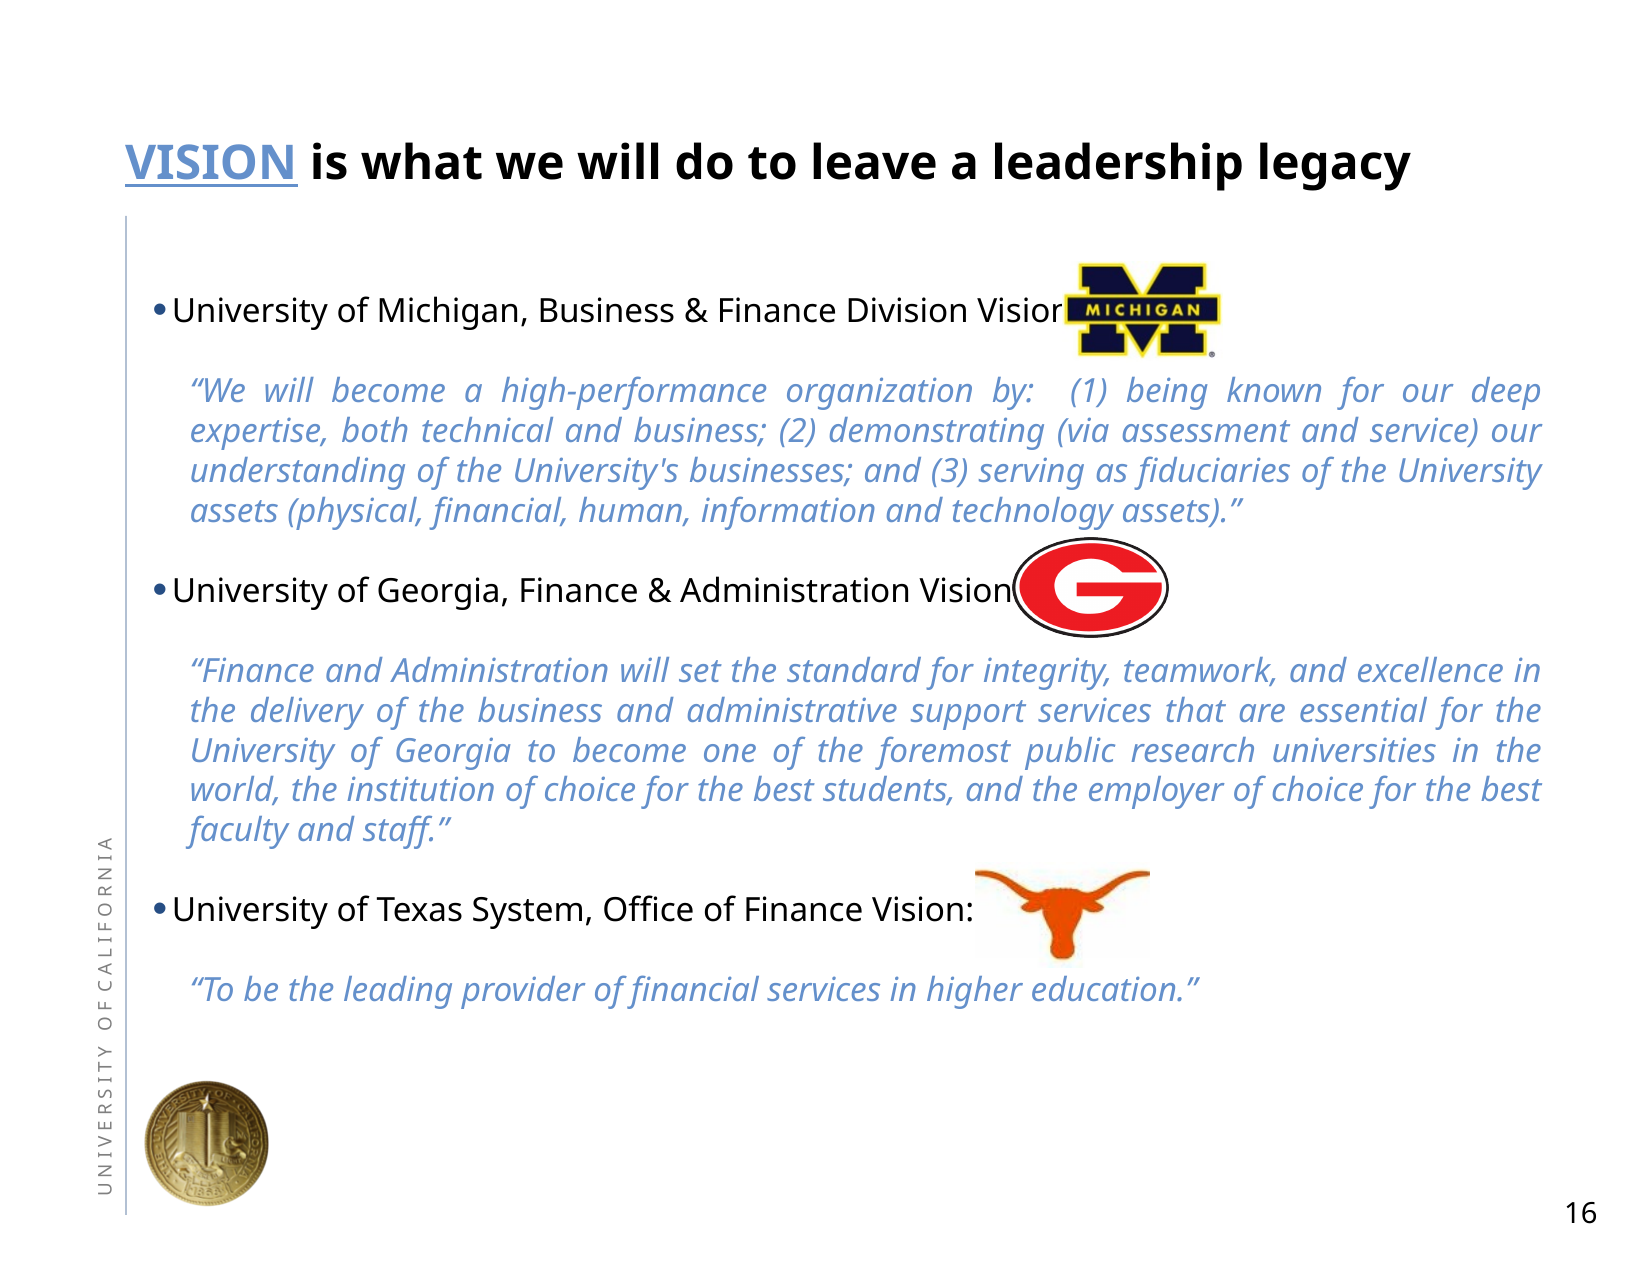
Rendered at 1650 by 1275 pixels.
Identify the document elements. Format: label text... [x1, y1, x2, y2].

title VISION is what we will do to leave a leadership legacy [124, 141, 1551, 190]
picture [1012, 537, 1169, 639]
picture [137, 1074, 276, 1213]
text_box University of Michigan, Business & Finance Division Vision: “We will become a high-performance organization by: (1) being known for our deep expertise, both technical and business; (2) demonstrating (via assessment and service) our understanding of the University's businesses; and (3) serving as fiduciaries of the University assets (physical, financial, human, information and technology assets).” University of Georgia, Finance & Administration Vision: “Finance and Administration will set the standard for integrity, teamwork, and excellence in the delivery of the business and administrative support services that are essential for the University of Georgia to become one of the foremost public research universities in the world, the institution of choice for the best students, and the employer of choice for the best faculty and staff.” University of Texas System, Office of Finance Vision: “To be the leading provider of financial services in higher education.” [137, 283, 1550, 1038]
picture [1062, 261, 1224, 363]
picture [974, 862, 1151, 968]
